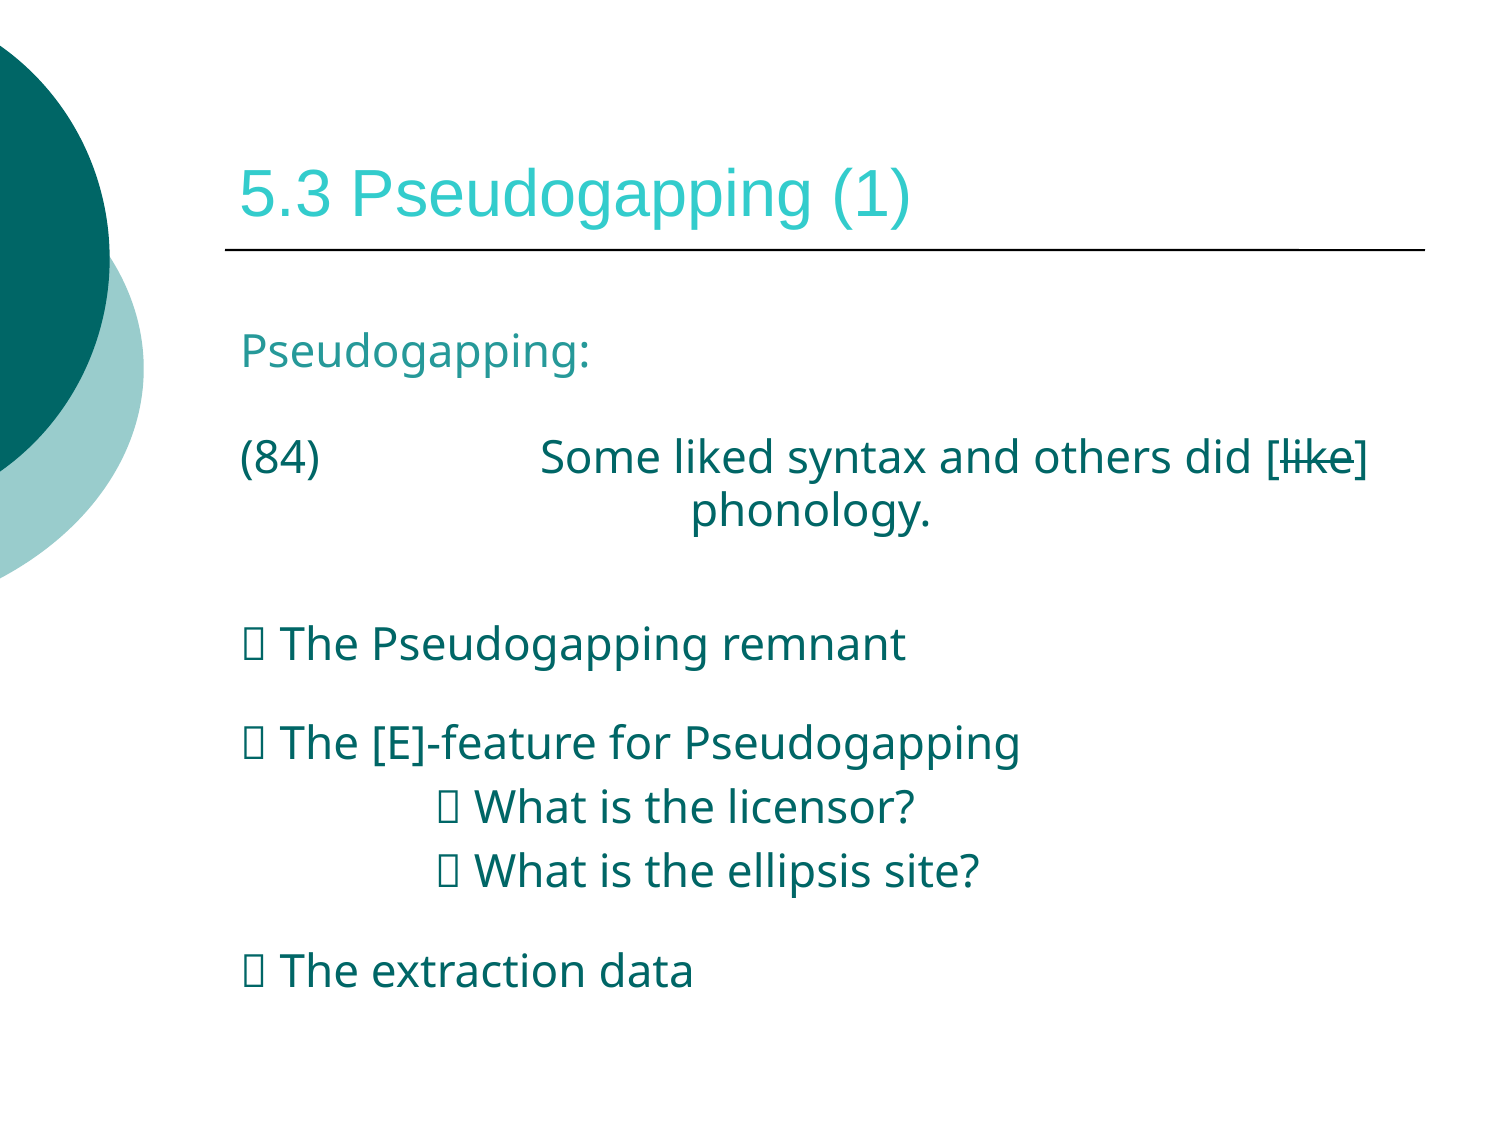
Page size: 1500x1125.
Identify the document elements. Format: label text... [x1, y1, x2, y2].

title 5.3 Pseudogapping (1) [224, 49, 1425, 238]
list Pseudogapping: (84) Some liked syntax and others did [like] phonology.  The Pseudogapping remnant  The [E]-feature for Pseudogapping  What is the licensor?  What is the ellipsis site?  The extraction data [224, 324, 1426, 1076]
